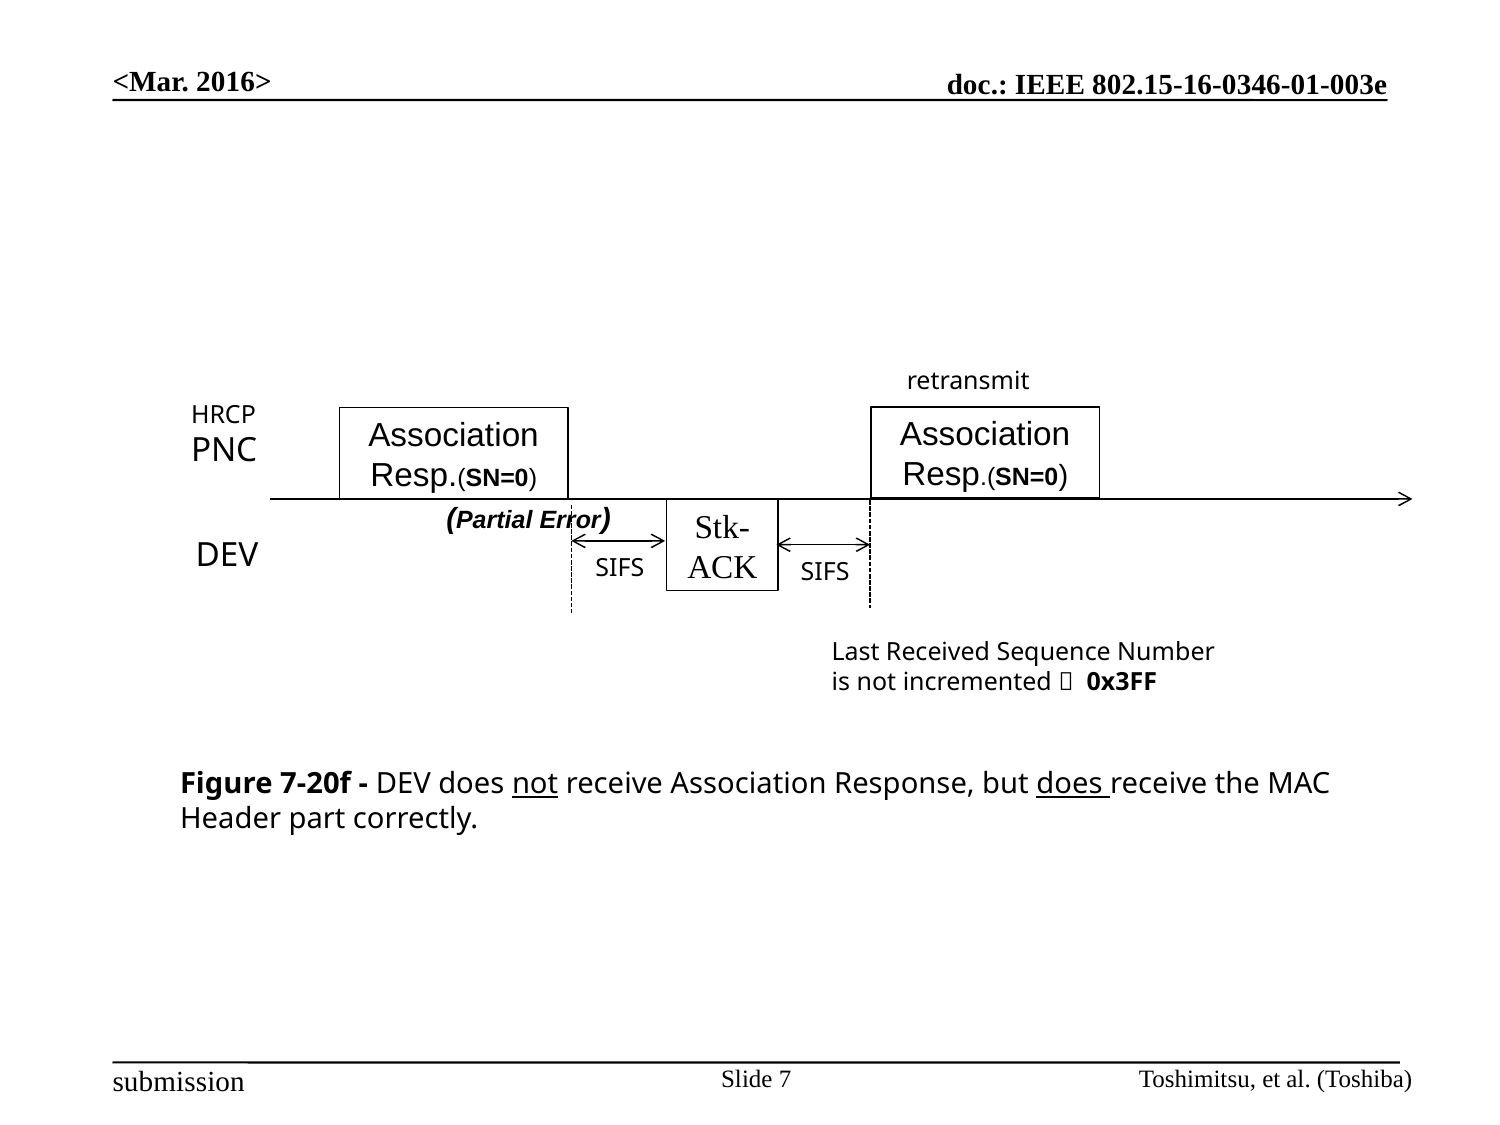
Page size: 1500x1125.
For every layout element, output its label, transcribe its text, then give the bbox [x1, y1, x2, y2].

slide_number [112, 62, 375, 98]
text_box (Partial Error) [576, 508, 626, 540]
text_box Association Resp.(SN=0) [339, 407, 568, 498]
text_box (Partial Error) [431, 491, 626, 498]
text_box SIFS [785, 552, 865, 593]
text_box HRCP PNC [176, 391, 273, 476]
slide_number Slide 7 [712, 1062, 800, 1093]
text_box SIFS [580, 550, 660, 590]
footer Toshimitsu, et al. (Toshiba) [900, 1062, 1413, 1093]
text_box Association Resp.(SN=0) [871, 406, 1100, 498]
text_box Stk- ACK [666, 508, 779, 591]
text_box Figure 7-20f - DEV does not receive Association Response, but does receive the MAC Header part correctly. [165, 757, 1372, 882]
text_box Last Received Sequence Number is not incremented  0x3FF [816, 628, 1231, 704]
text_box retransmit [892, 357, 1045, 402]
text_box DEV [180, 525, 274, 581]
text_box (Partial Error) [431, 508, 566, 542]
